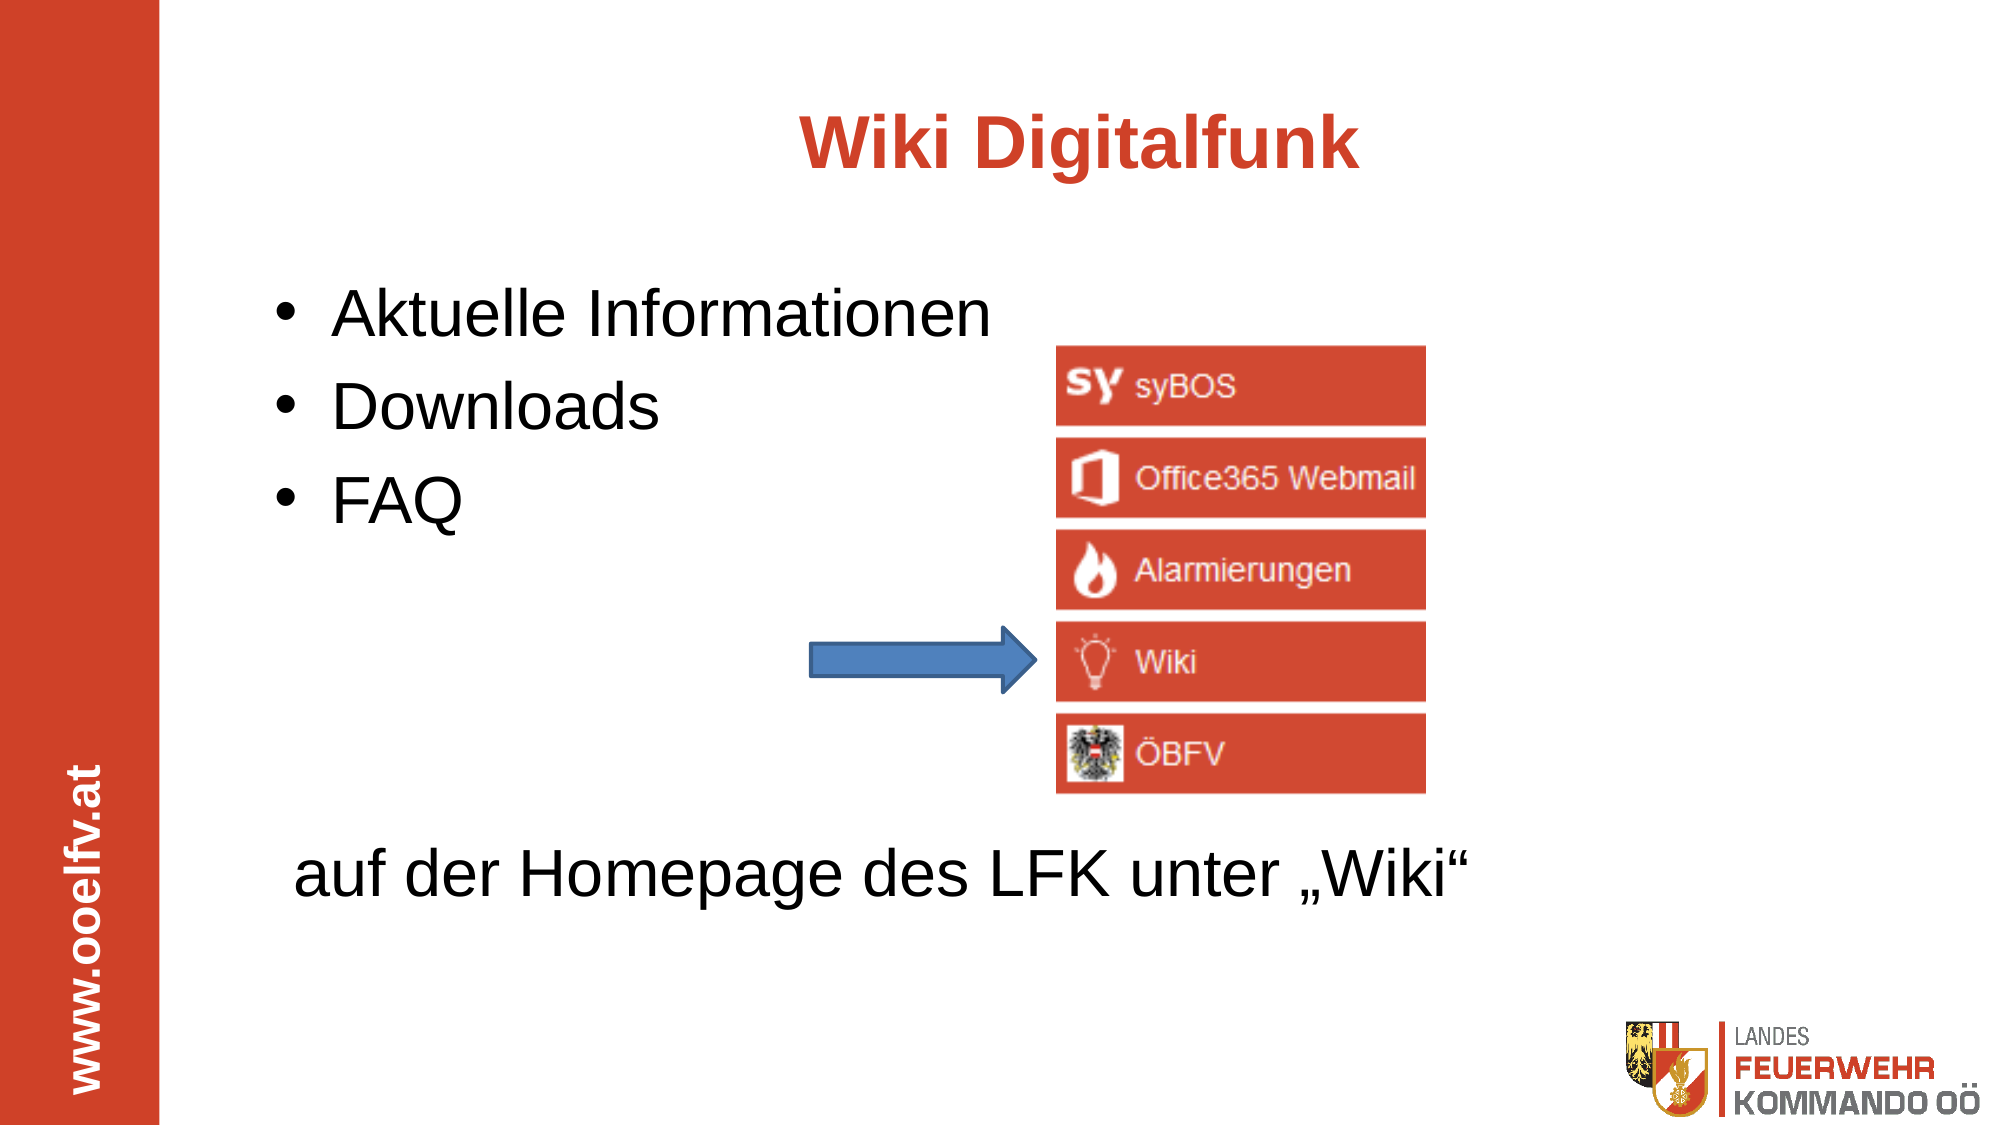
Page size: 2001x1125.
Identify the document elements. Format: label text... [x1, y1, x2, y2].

picture [1055, 344, 1426, 799]
list Aktuelle Informationen Downloads FAQ auf der Homepage des LFK unter „Wiki“ [259, 262, 1900, 1005]
picture [1620, 1013, 1995, 1125]
text_box [808, 625, 1038, 695]
title Wiki Digitalfunk [259, 45, 1900, 233]
